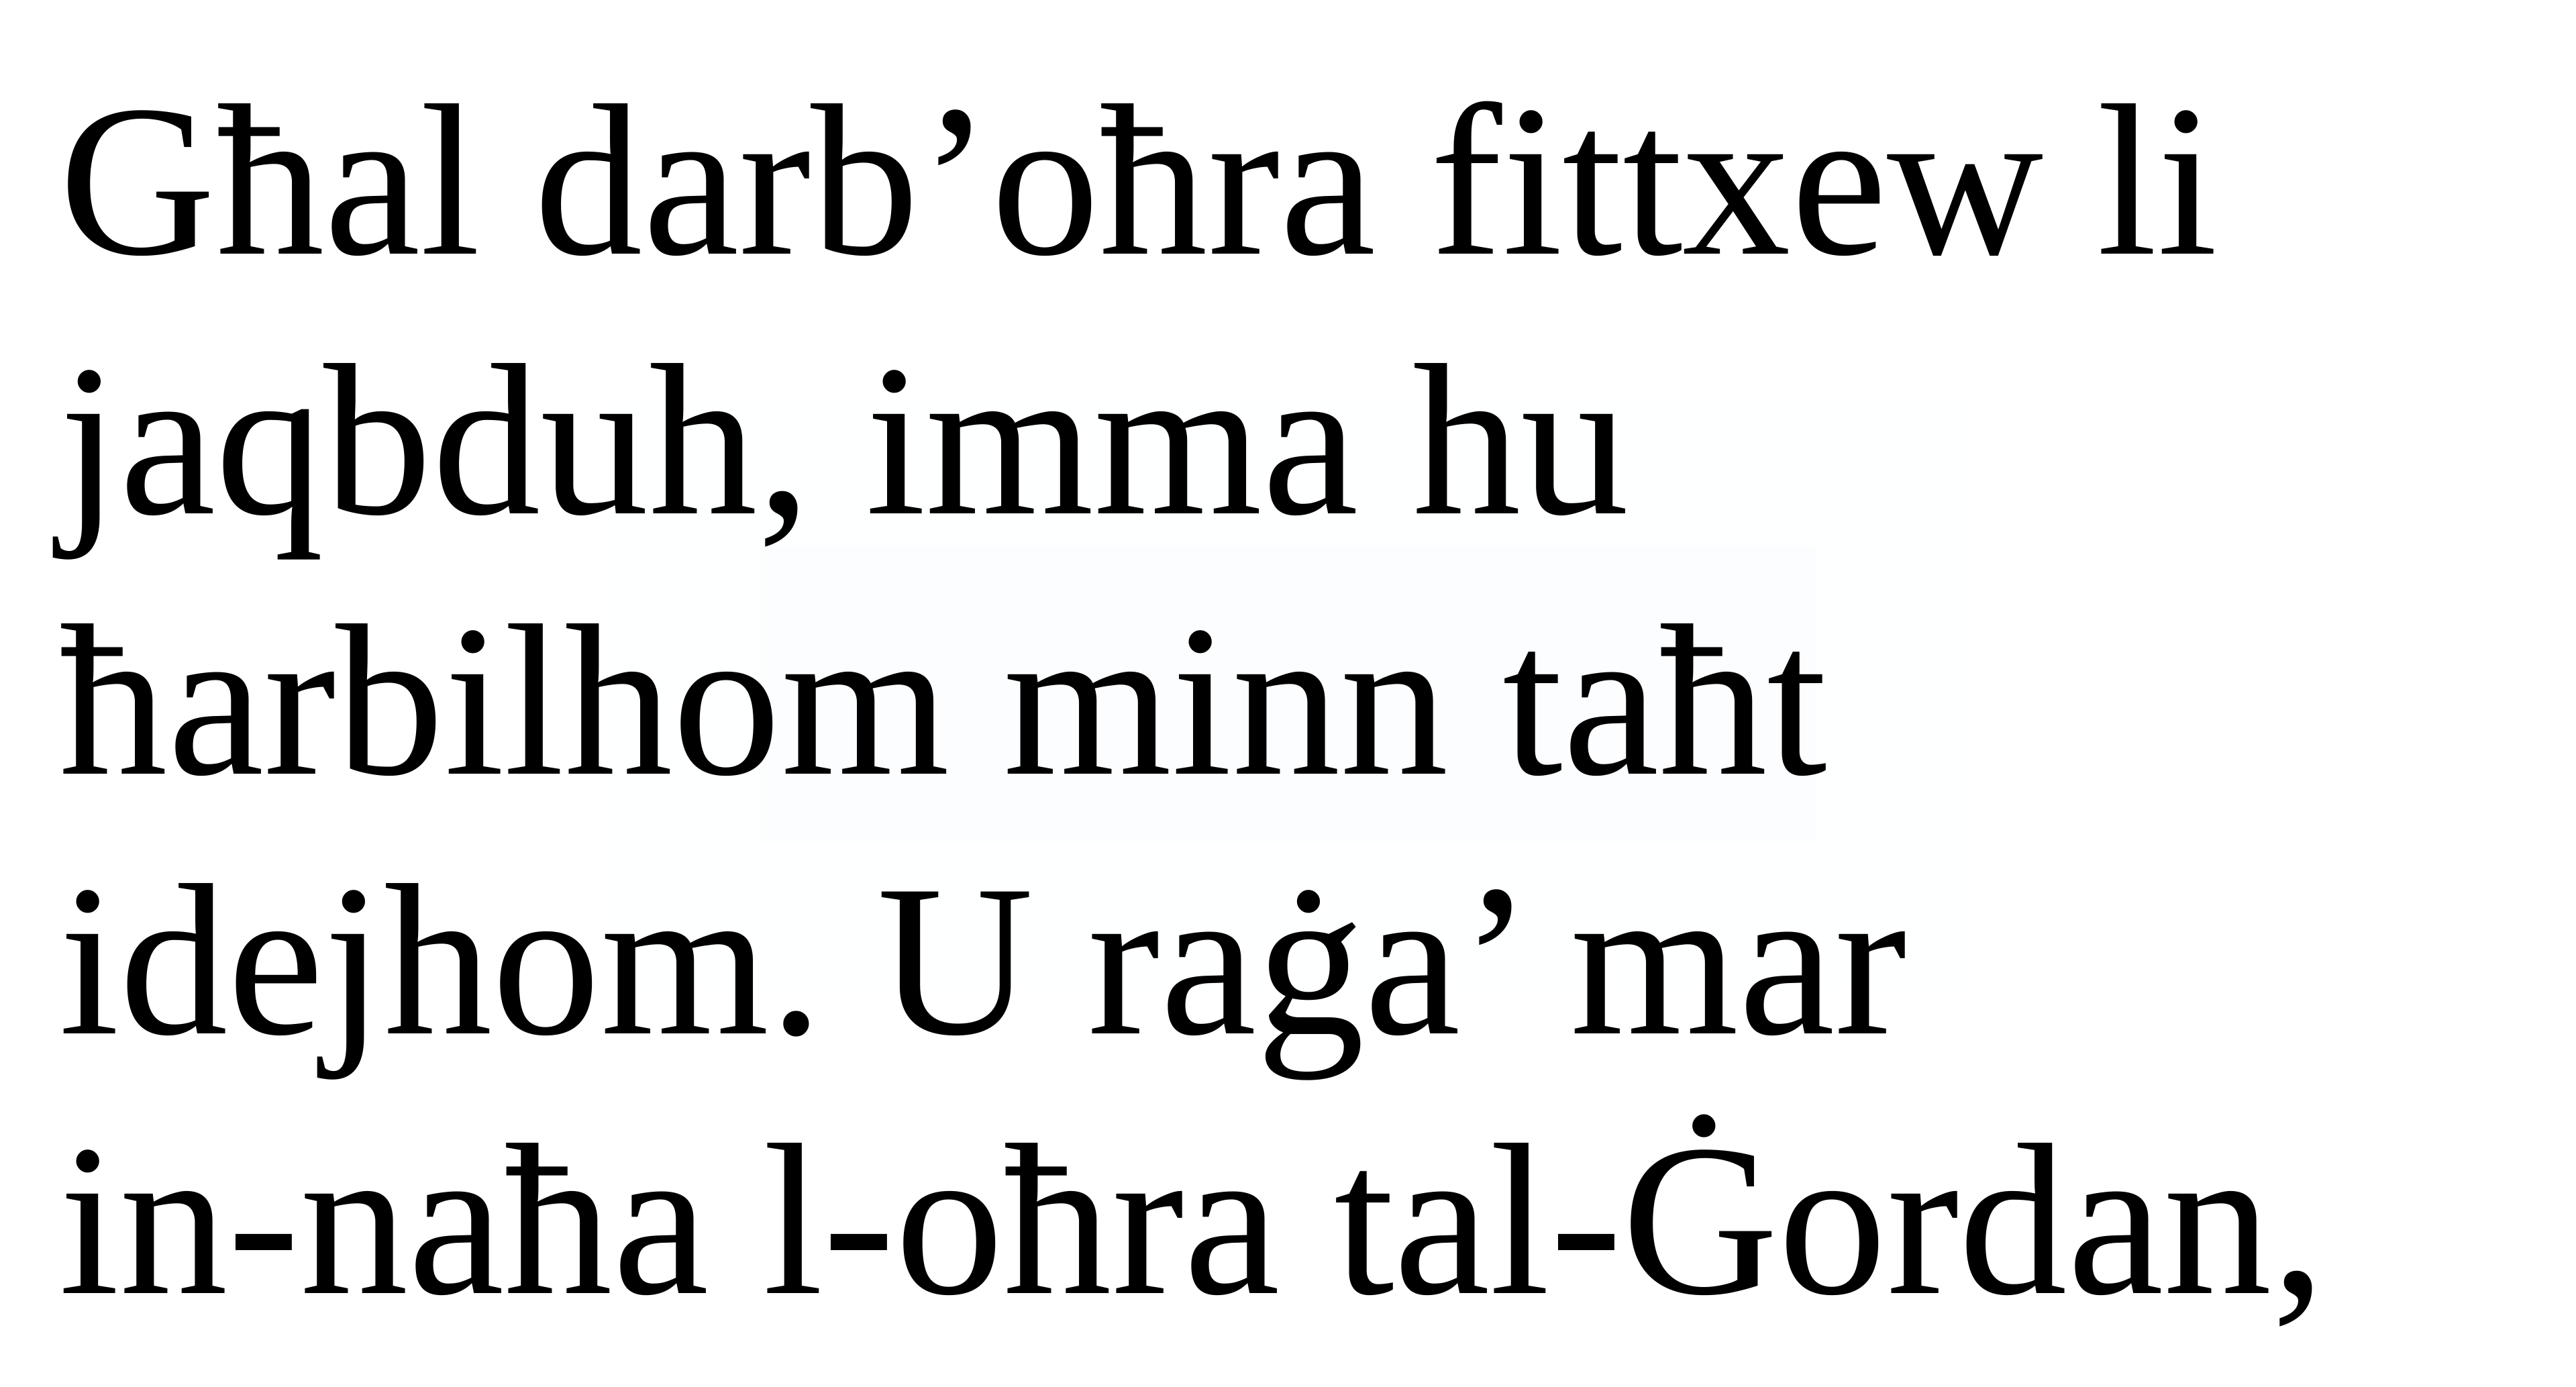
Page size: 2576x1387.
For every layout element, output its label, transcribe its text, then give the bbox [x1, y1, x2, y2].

text_box Għal darb’oħra fittxew li jaqbduh, imma hu ħarbilhom minn taħt idejhom. U raġa’ mar in-naħa l-oħra tal-Ġordan, [37, 25, 2538, 1349]
